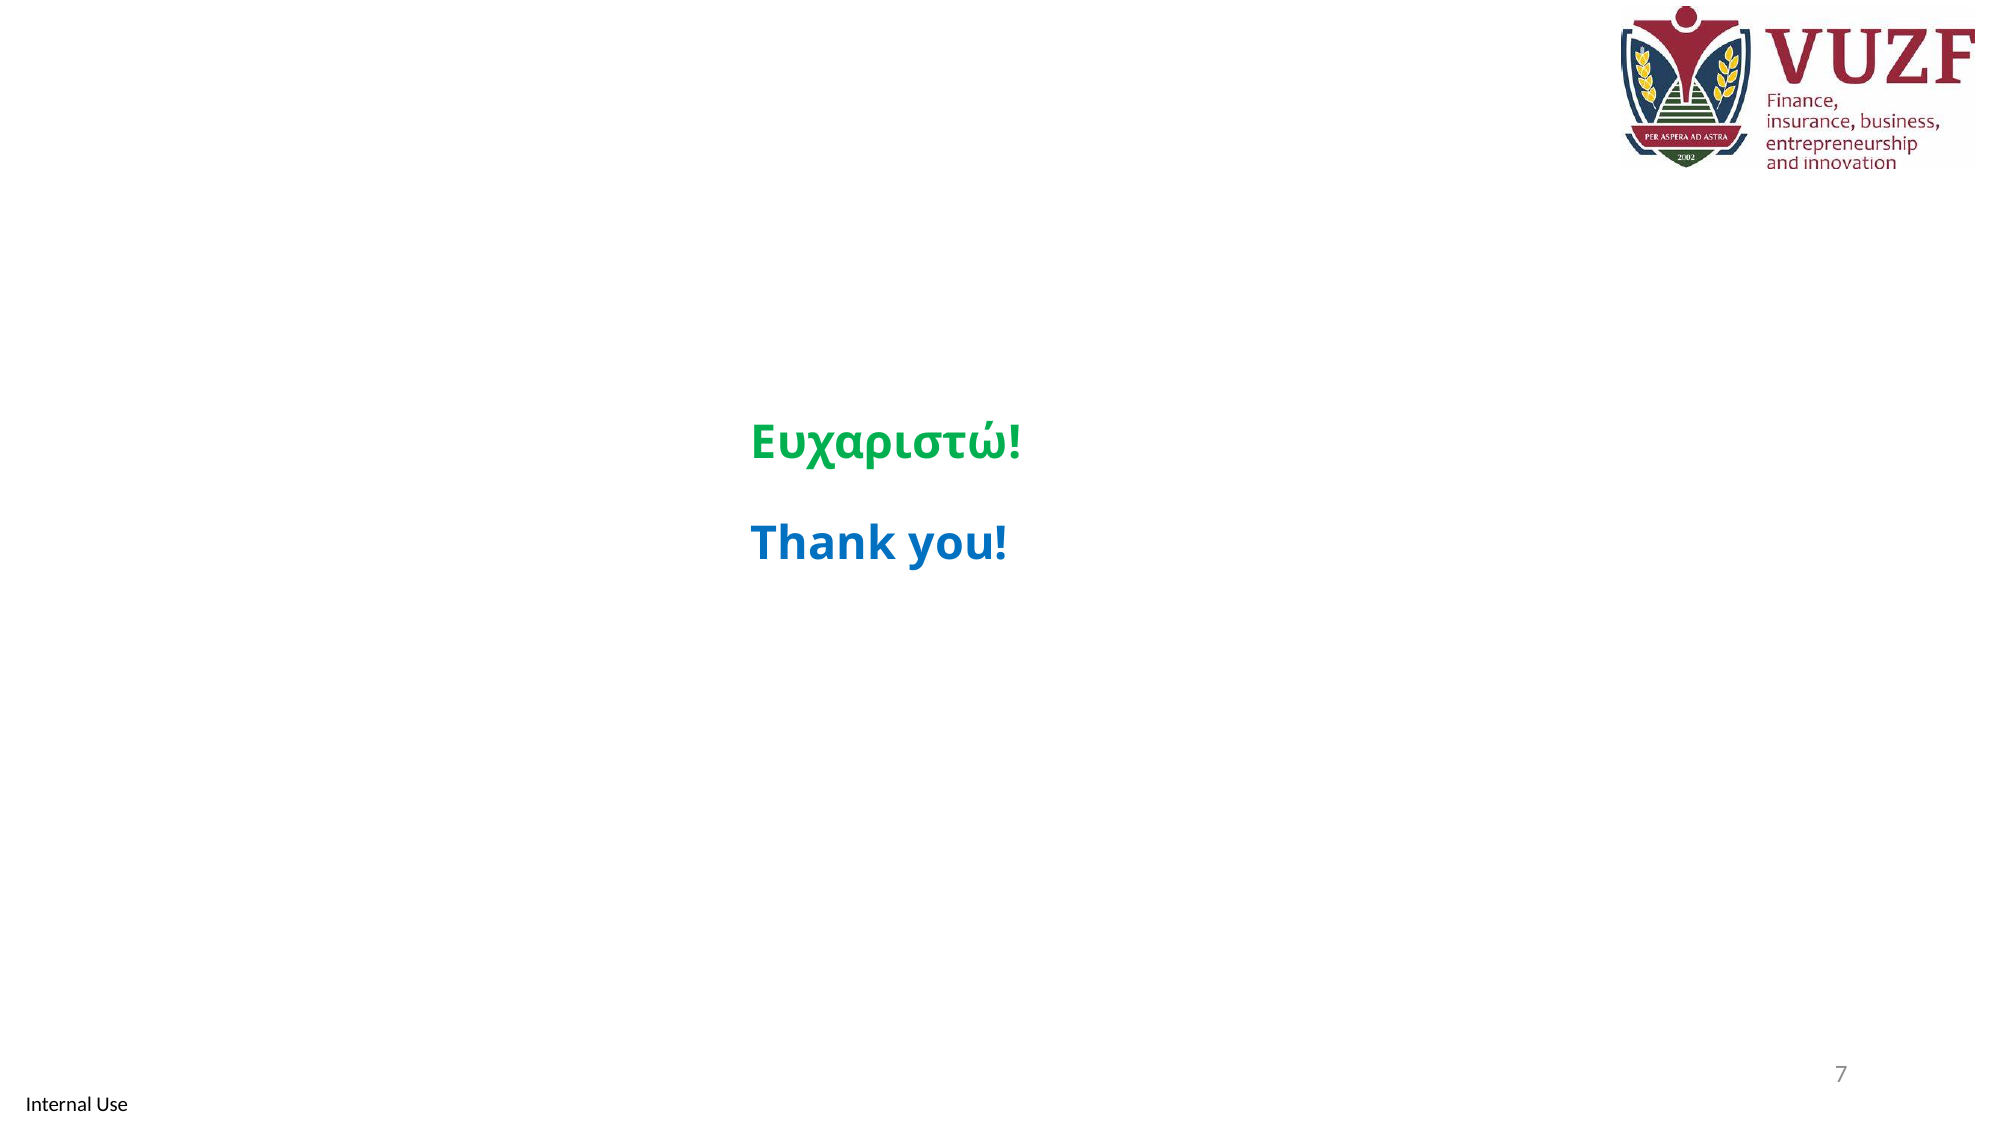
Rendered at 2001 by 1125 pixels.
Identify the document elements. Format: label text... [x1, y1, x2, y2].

slide_number 7 [1412, 1042, 1863, 1103]
title Ευχαριστώ! Thank you! [735, 359, 1294, 578]
picture [1621, 6, 1975, 169]
